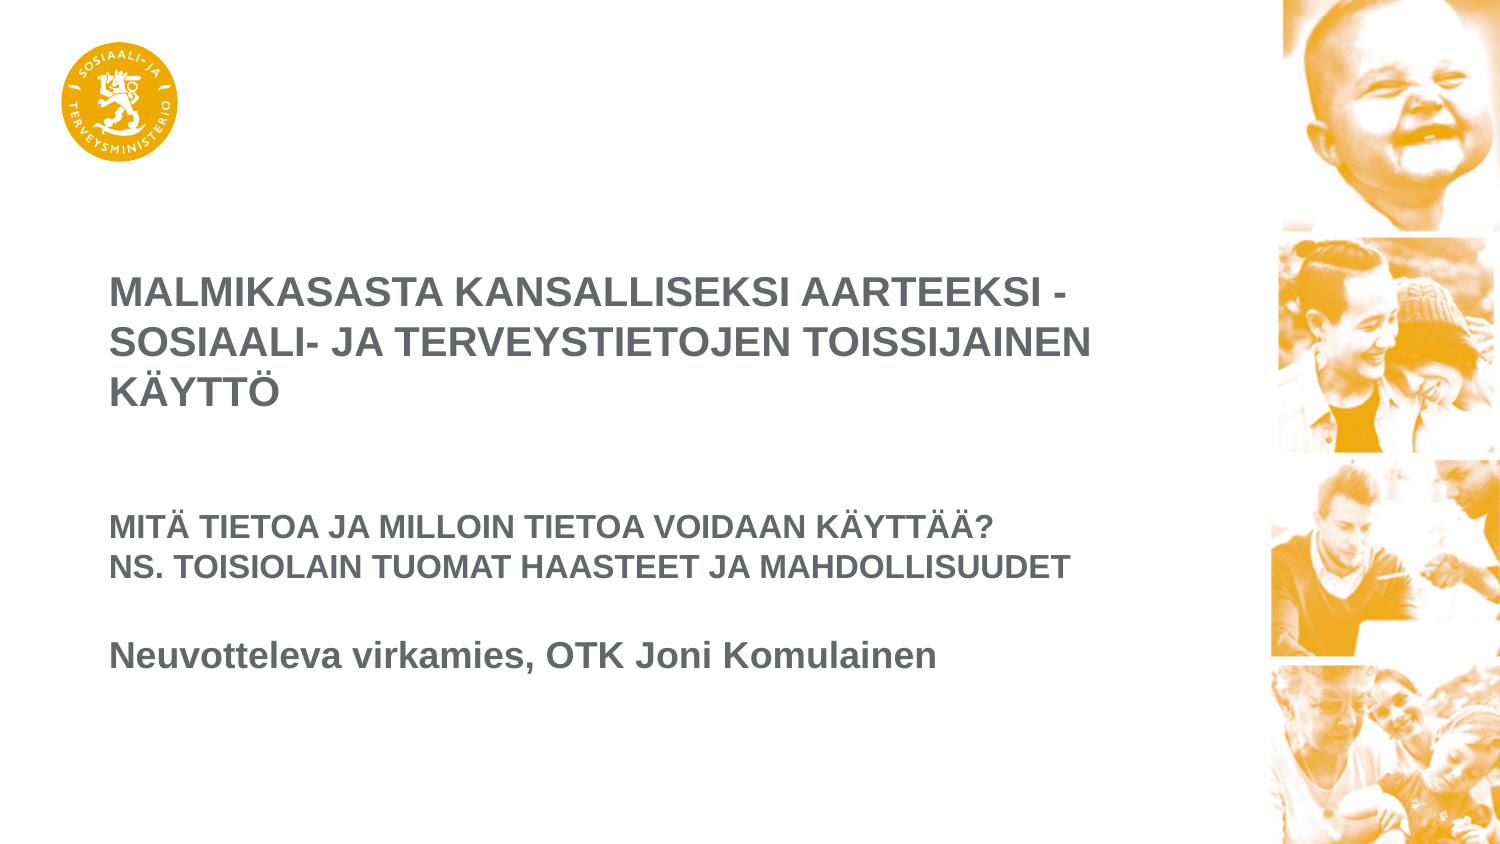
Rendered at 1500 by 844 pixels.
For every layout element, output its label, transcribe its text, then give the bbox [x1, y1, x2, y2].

list Neuvotteleva virkamies, OTK Joni Komulainen [108, 225, 1237, 795]
picture [61, 42, 178, 162]
picture [1264, 0, 1500, 844]
